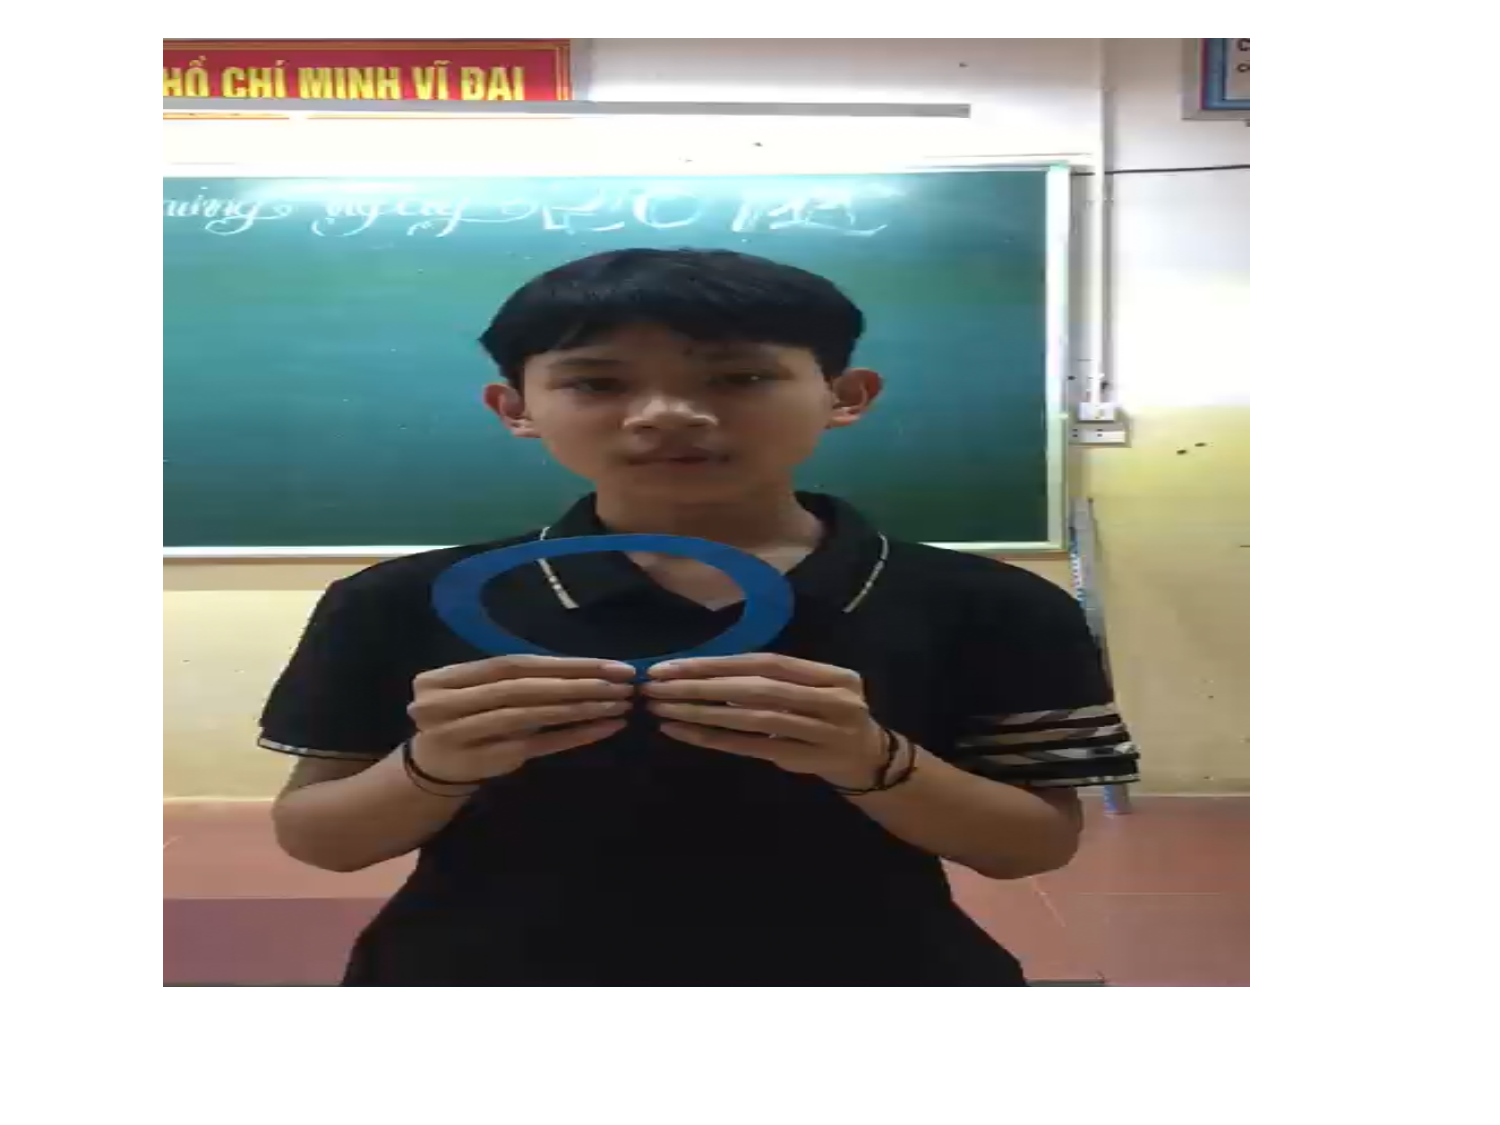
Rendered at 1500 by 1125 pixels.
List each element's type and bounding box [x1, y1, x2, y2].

text_box [162, 37, 1250, 988]
